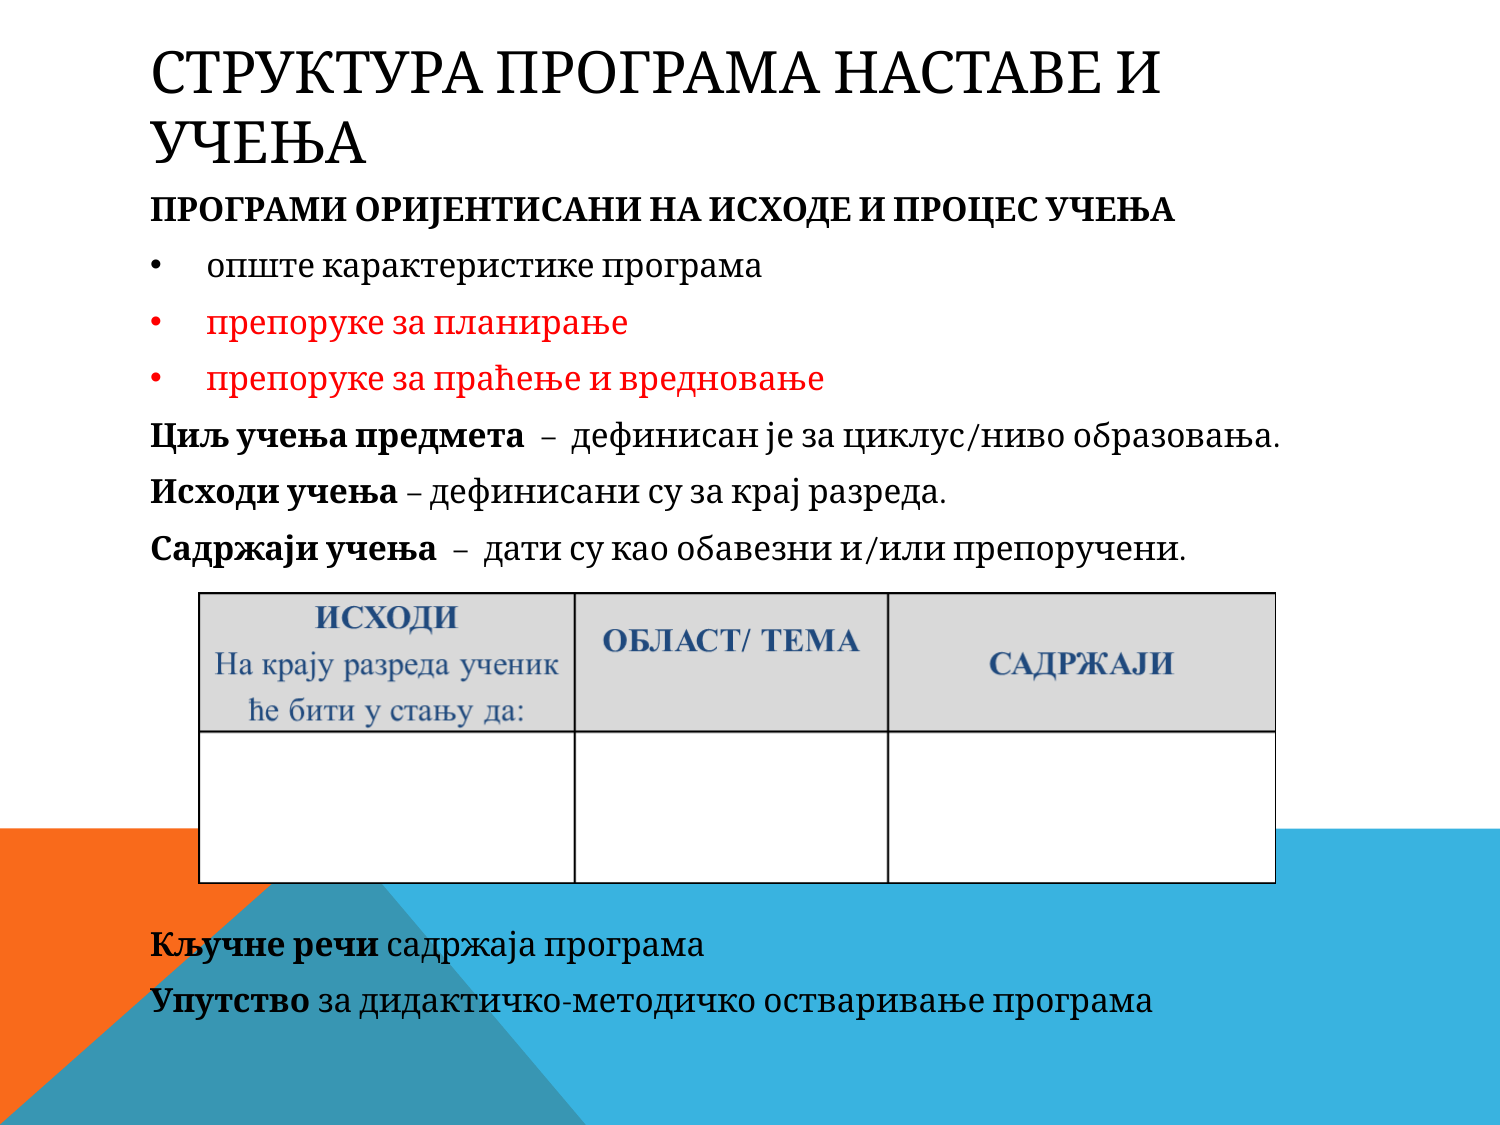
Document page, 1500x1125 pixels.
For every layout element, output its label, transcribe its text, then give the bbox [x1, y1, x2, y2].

list ПРОГРАМИ ОРИЈЕНТИСАНИ НА ИСХОДЕ И ПРОЦЕС УЧЕЊА опште карактеристике програма препоруке за планирање препоруке за праћење и вредновање Циљ учења предмета – дефинисан је за циклус/ниво образовања. Исходи учења – дефинисани су за крај разреда. Садржаји учења – дати су као обавезни и/или препоручени. Кључне речи садржаја програма Упутство за дидактичко-методичко остваривање програма [135, 180, 1369, 1035]
title Структура програма наставе и учења [135, 60, 1369, 150]
picture [194, 585, 1276, 884]
